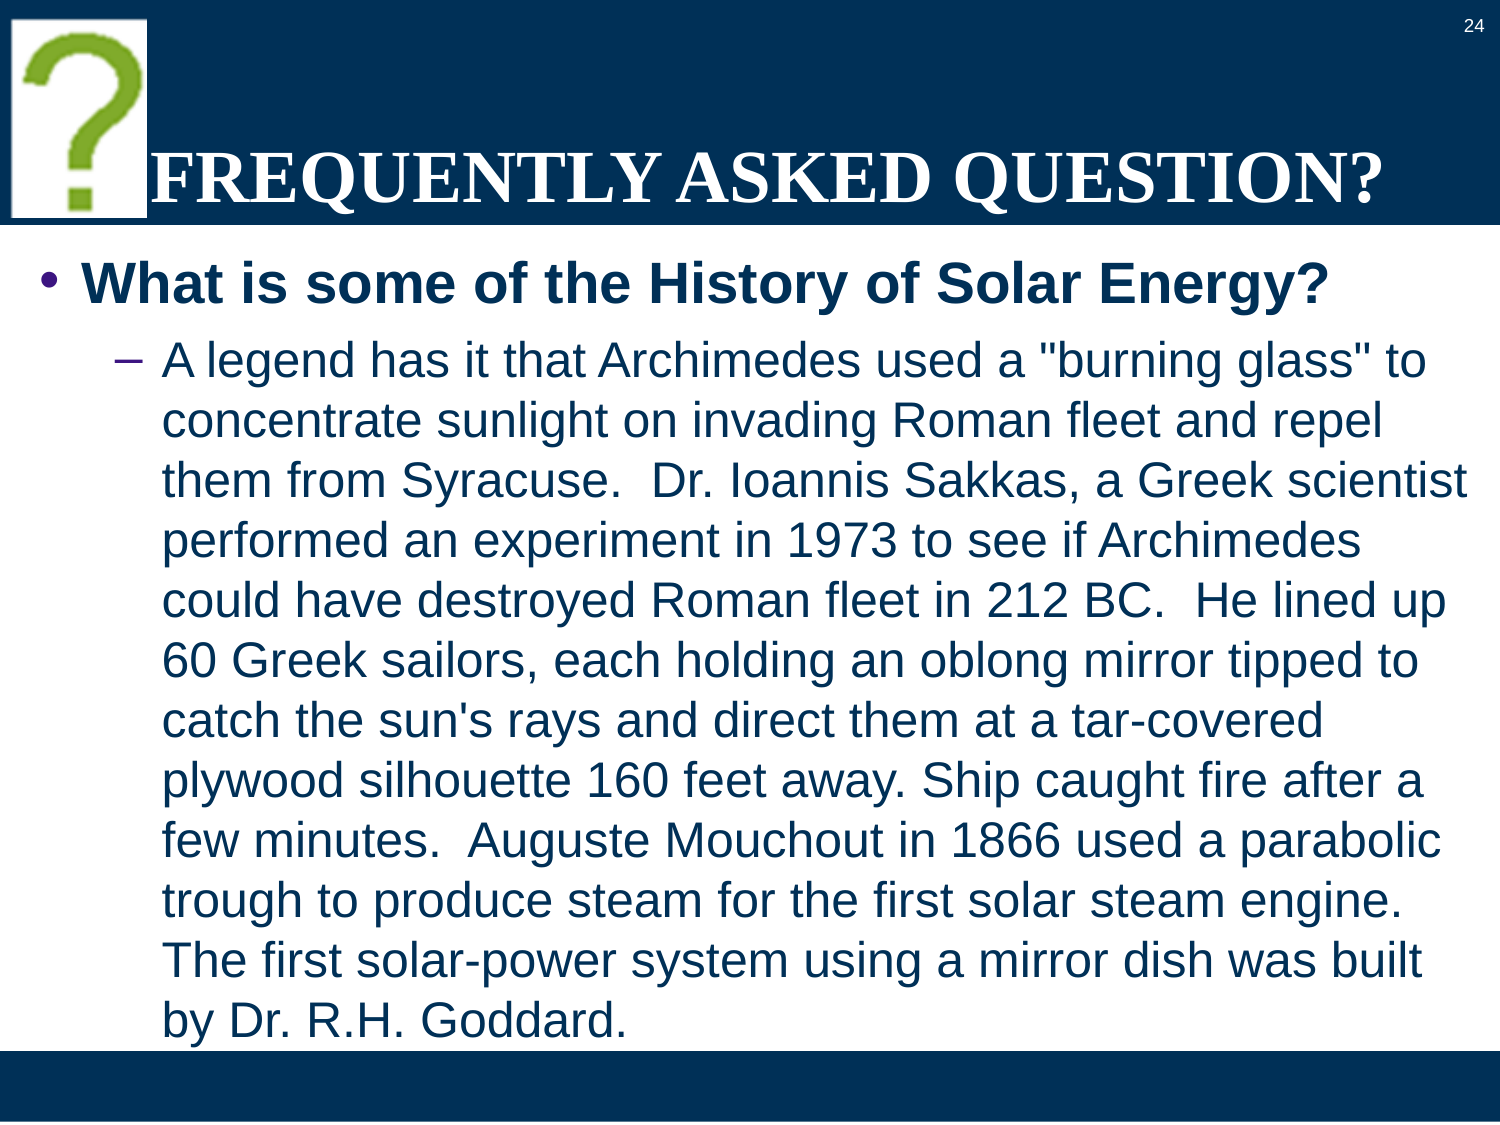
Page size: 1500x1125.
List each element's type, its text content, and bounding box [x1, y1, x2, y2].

picture [9, 17, 148, 218]
slide_number 24 [1387, 0, 1500, 50]
title FREQUENTLY ASKED QUESTION? [151, 37, 1500, 218]
text_box What is some of the History of Solar Energy? A legend has it that Archimedes used a "burning glass" to concentrate sunlight on invading Roman fleet and repel them from Syracuse. Dr. Ioannis Sakkas, a Greek scientist performed an experiment in 1973 to see if Archimedes could have destroyed Roman fleet in 212 BC. He lined up 60 Greek sailors, each holding an oblong mirror tipped to catch the sun's rays and direct them at a tar-covered plywood silhouette 160 feet away. Ship caught fire after a few minutes. Auguste Mouchout in 1866 used a parabolic trough to produce steam for the first solar steam engine. The first solar-power system using a mirror dish was built by Dr. R.H. Goddard. [24, 237, 1500, 1038]
